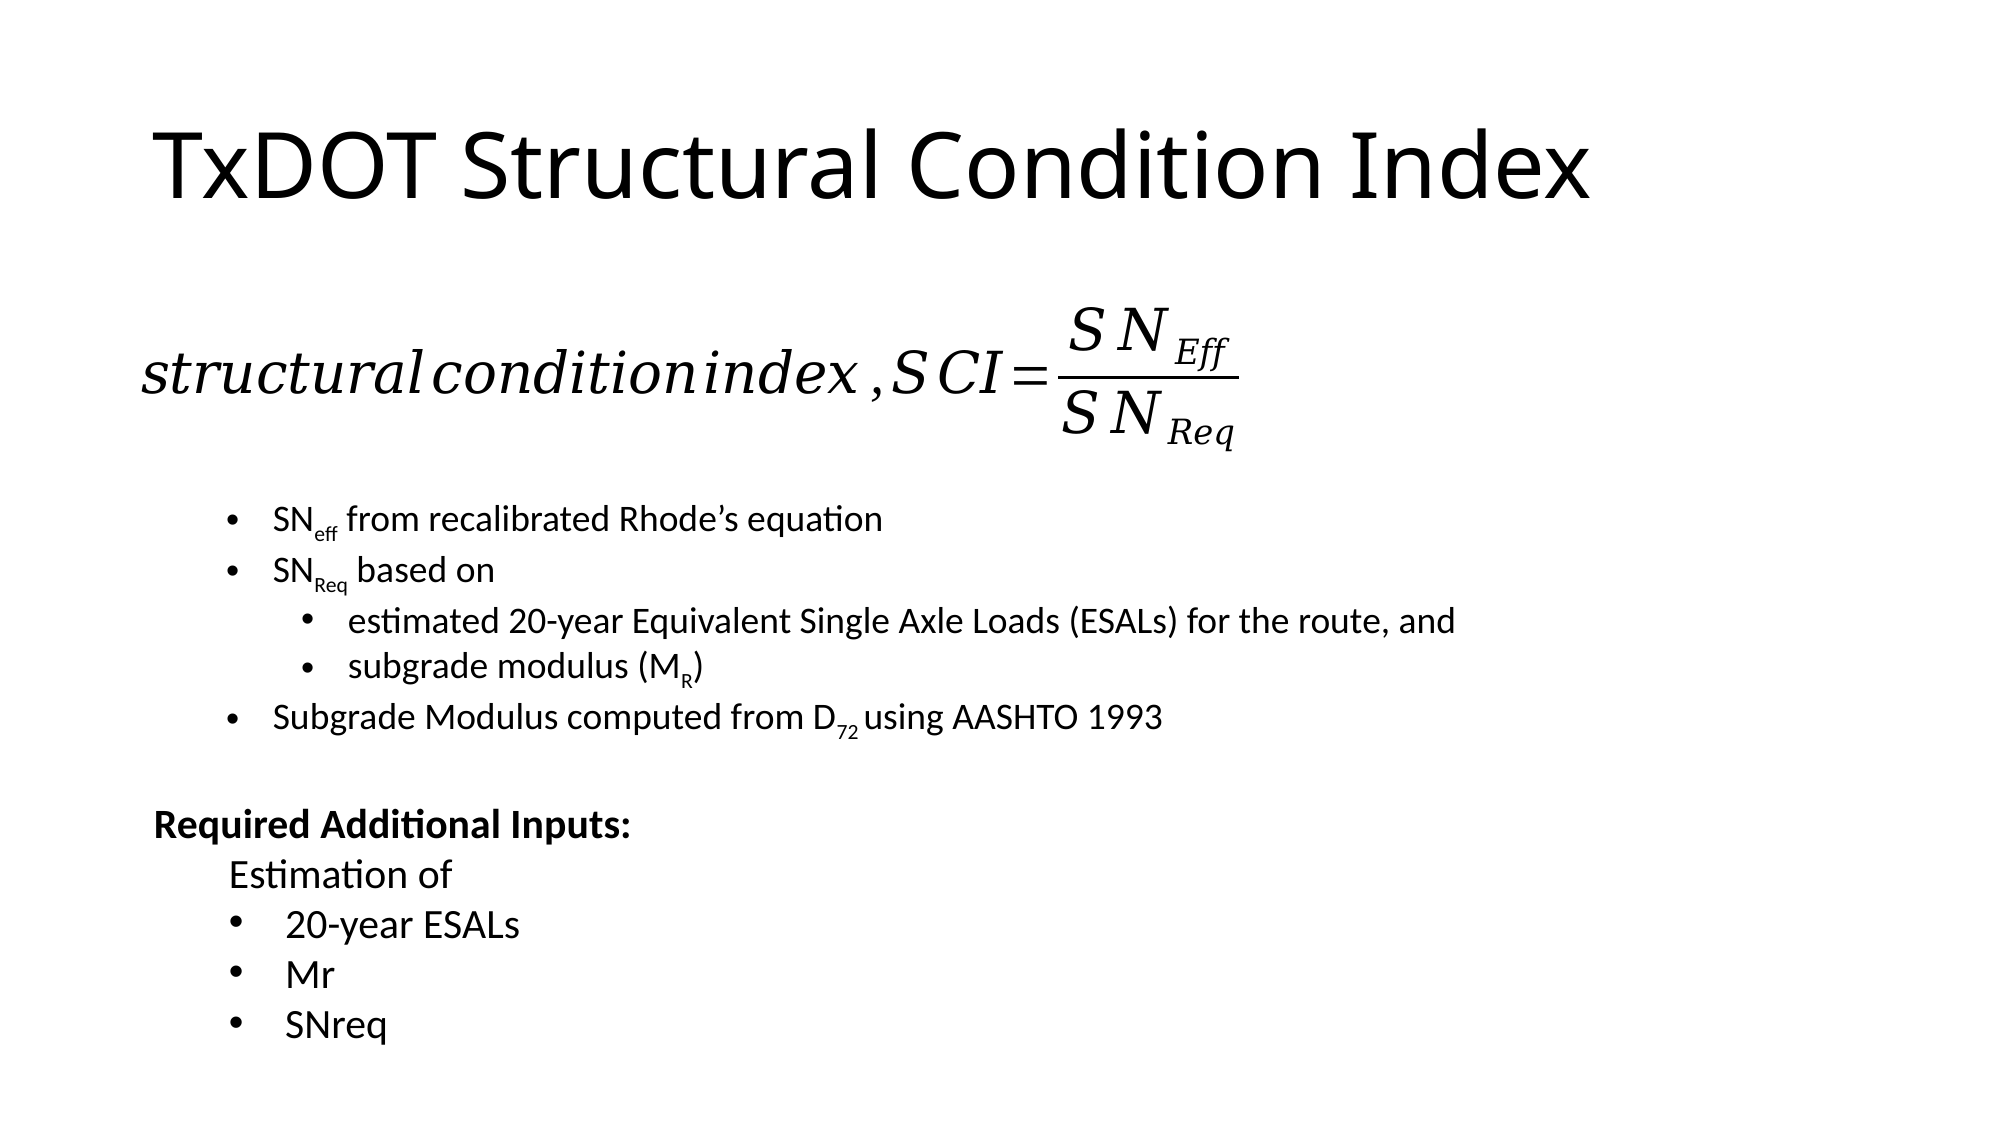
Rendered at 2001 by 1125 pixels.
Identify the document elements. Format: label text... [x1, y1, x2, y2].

title TxDOT Structural Condition Index [137, 59, 1863, 278]
text_box SNeff from recalibrated Rhode’s equation SNReq based on estimated 20-year Equivalent Single Axle Loads (ESALs) for the route, and subgrade modulus (MR) Subgrade Modulus computed from D72 using AASHTO 1993 [211, 486, 1752, 752]
text_box Required Additional Inputs: Estimation of 20-year ESALs Mr SNreq [139, 789, 648, 1054]
